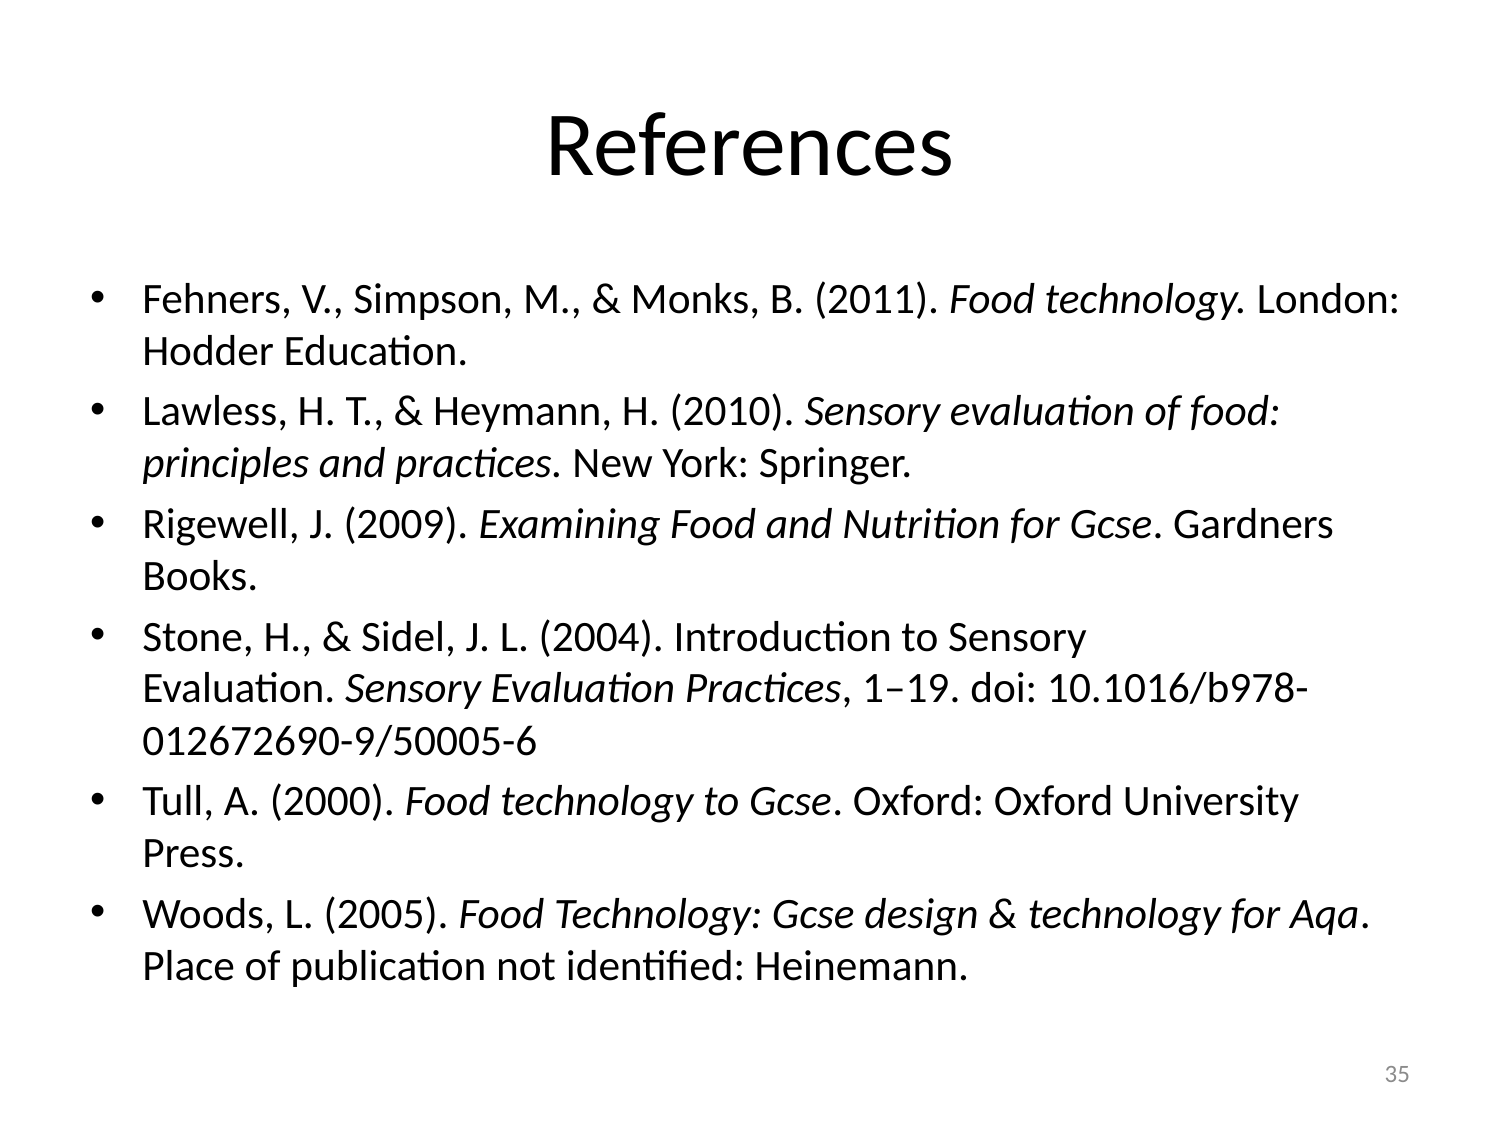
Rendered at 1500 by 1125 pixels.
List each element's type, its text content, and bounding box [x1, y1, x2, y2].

list Fehners, V., Simpson, M., & Monks, B. (2011). Food technology. London: Hodder Education. Lawless, H. T., & Heymann, H. (2010). Sensory evaluation of food: principles and practices. New York: Springer. Rigewell, J. (2009). Examining Food and Nutrition for Gcse. Gardners Books. Stone, H., & Sidel, J. L. (2004). Introduction to Sensory Evaluation. Sensory Evaluation Practices, 1–19. doi: 10.1016/b978-012672690-9/50005-6 Tull, A. (2000). Food technology to Gcse. Oxford: Oxford University Press. Woods, L. (2005). Food Technology: Gcse design & technology for Aqa. Place of publication not identified: Heinemann. [75, 262, 1425, 1005]
slide_number 35 [1074, 1042, 1425, 1103]
title References [75, 45, 1425, 233]
